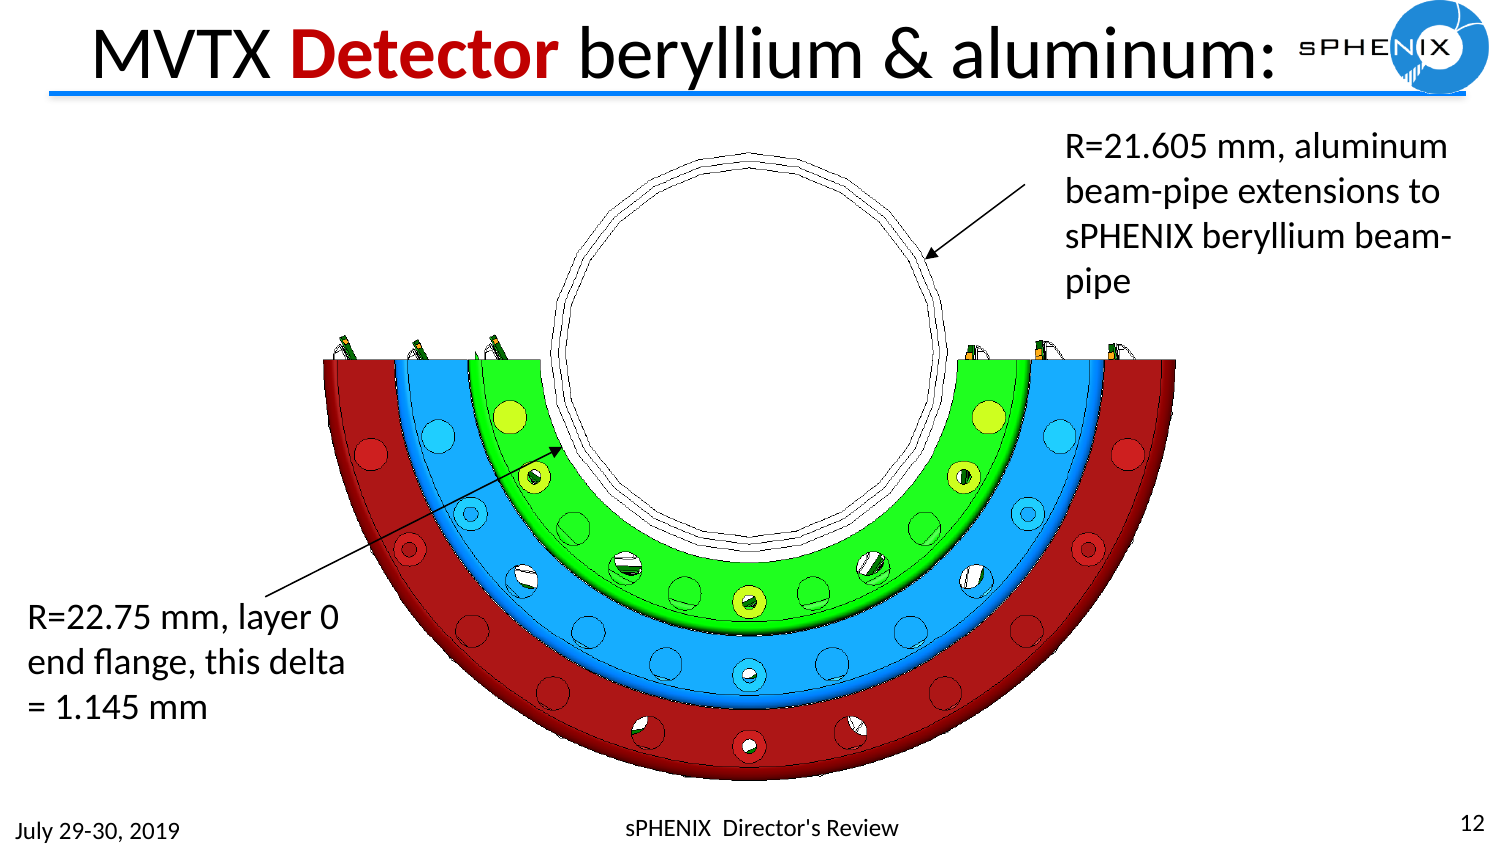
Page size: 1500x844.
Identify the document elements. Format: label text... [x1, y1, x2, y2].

footer sPHENIX Director's Review [525, 817, 1000, 844]
text_box R=22.75 mm, layer 0 end flange, this delta = 1.145 mm [12, 584, 259, 734]
picture [264, 116, 1201, 809]
picture [1299, 0, 1489, 94]
slide_number 12 [1412, 798, 1500, 844]
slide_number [0, 815, 350, 844]
title MVTX Detector beryllium & aluminum: [75, 4, 1425, 94]
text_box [265, 446, 563, 598]
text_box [924, 184, 1026, 260]
text_box R=21.605 mm, aluminum beam-pipe extensions to sPHENIX beryllium beam-pipe [1050, 113, 1475, 309]
